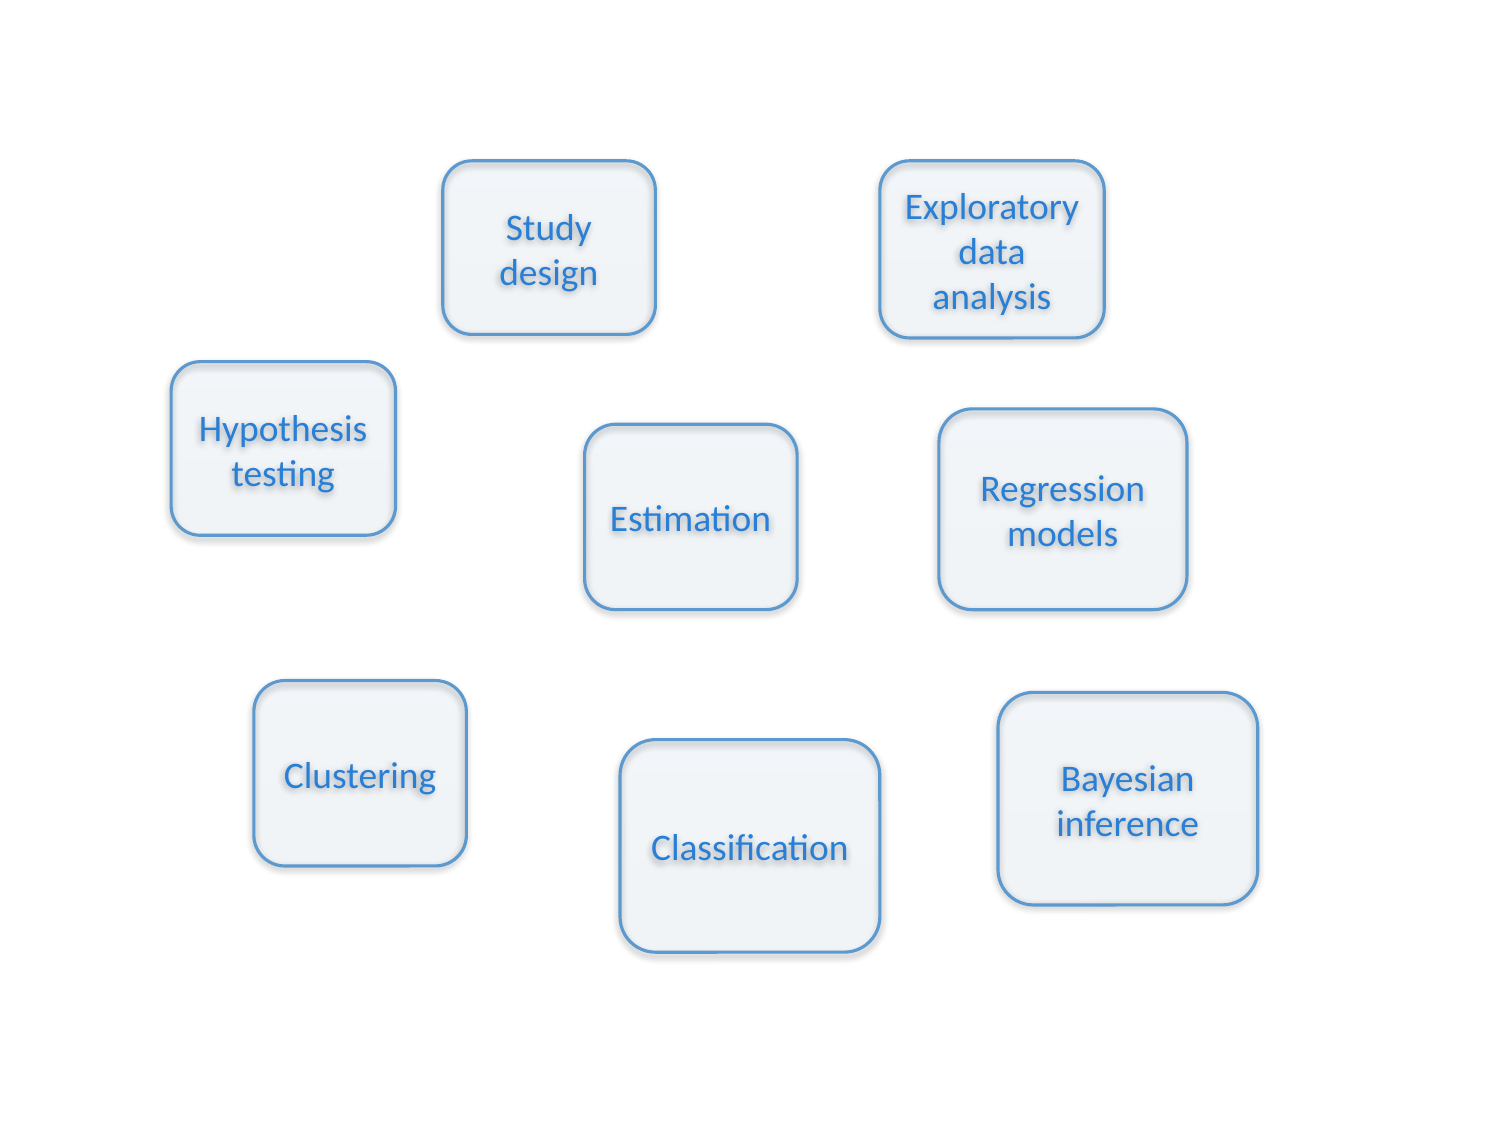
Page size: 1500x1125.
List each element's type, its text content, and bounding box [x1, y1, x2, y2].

text_box Estimation [583, 423, 798, 611]
text_box Hypothesis testing [170, 360, 397, 537]
text_box Exploratory data analysis [879, 160, 1106, 339]
text_box Regression models [938, 408, 1188, 611]
text_box Bayesian inference [997, 691, 1259, 906]
text_box Classification [619, 738, 881, 953]
text_box Clustering [253, 679, 468, 867]
text_box Study design [442, 160, 657, 336]
